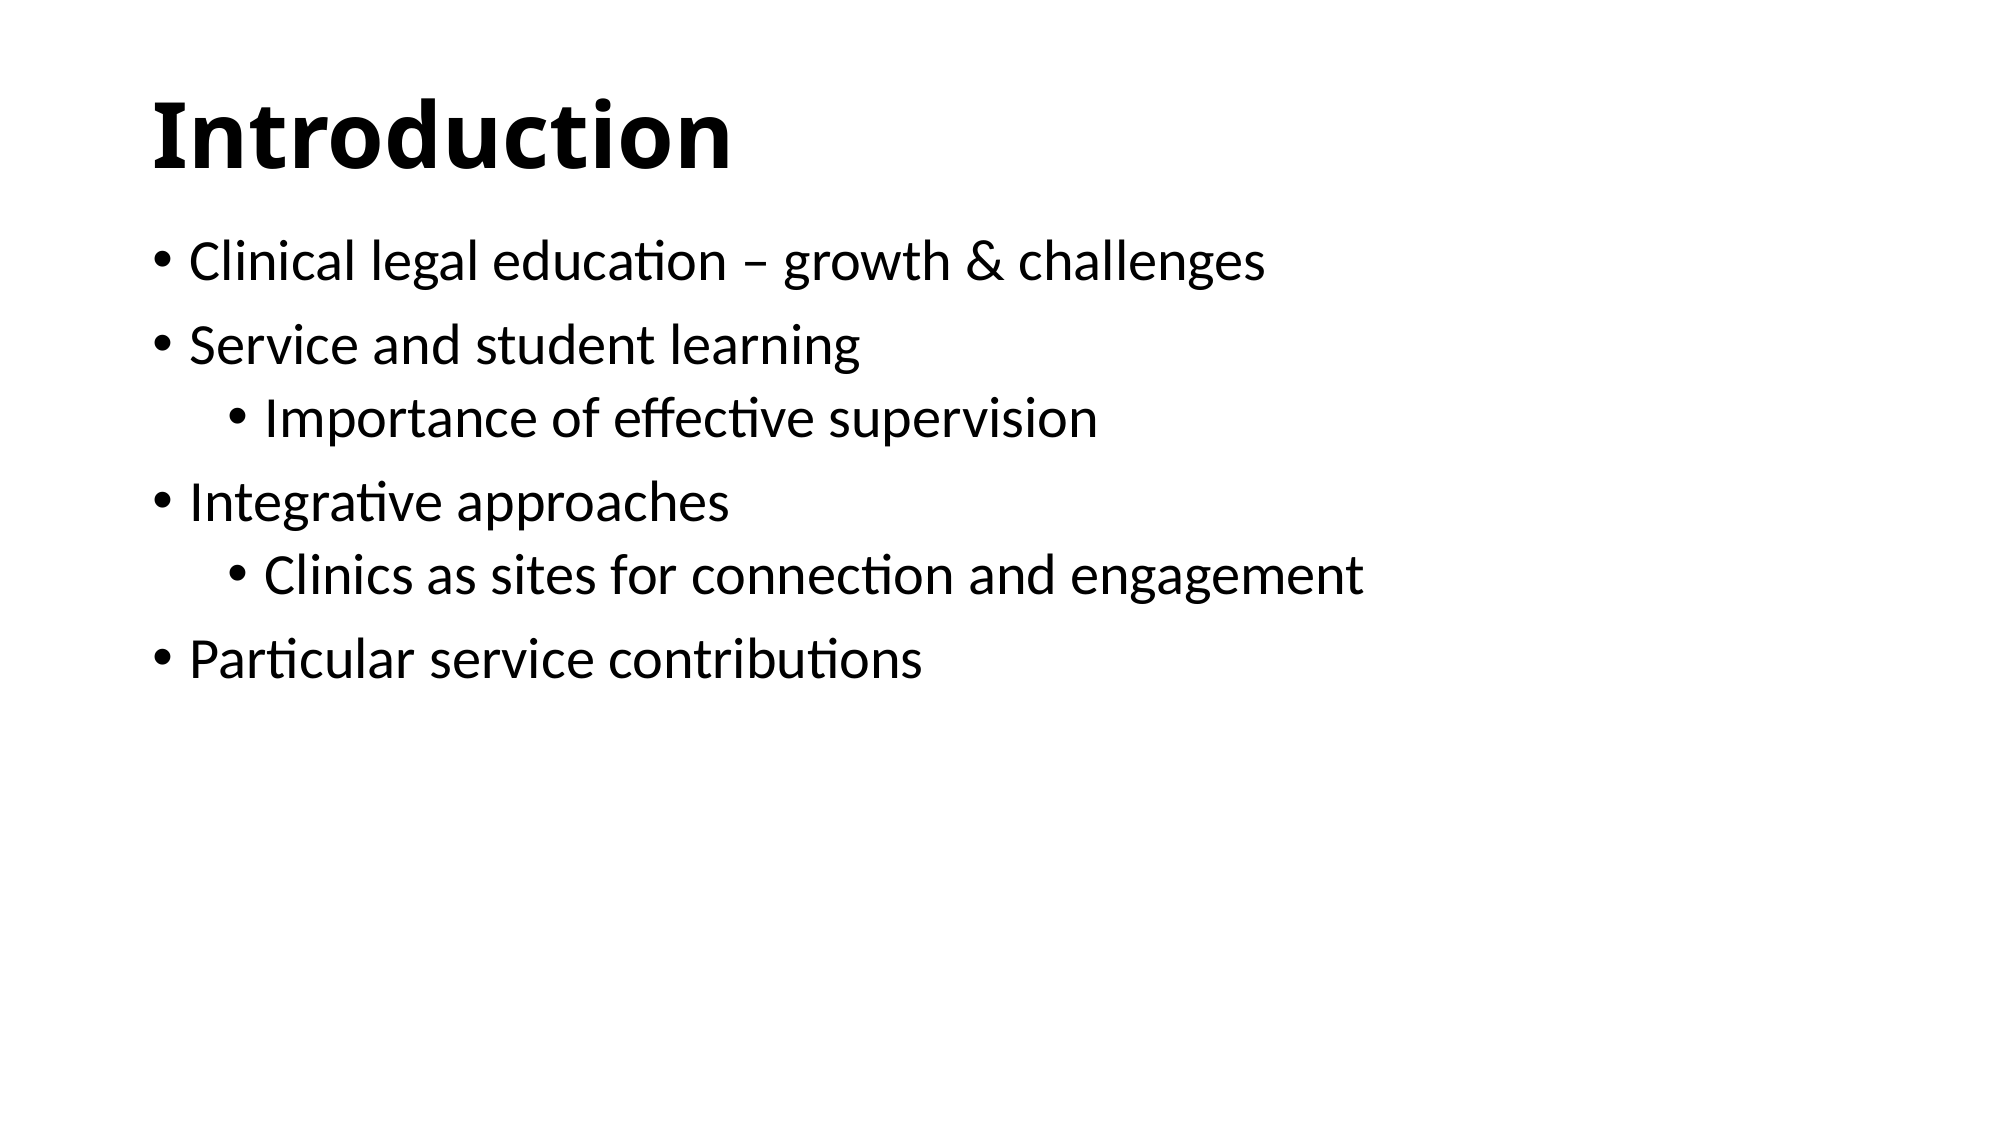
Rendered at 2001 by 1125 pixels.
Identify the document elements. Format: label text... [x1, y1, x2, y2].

title Introduction [137, 29, 1863, 223]
list Clinical legal education – growth & challenges Service and student learning Importance of effective supervision Integrative approaches Clinics as sites for connection and engagement Particular service contributions [137, 223, 1863, 1086]
